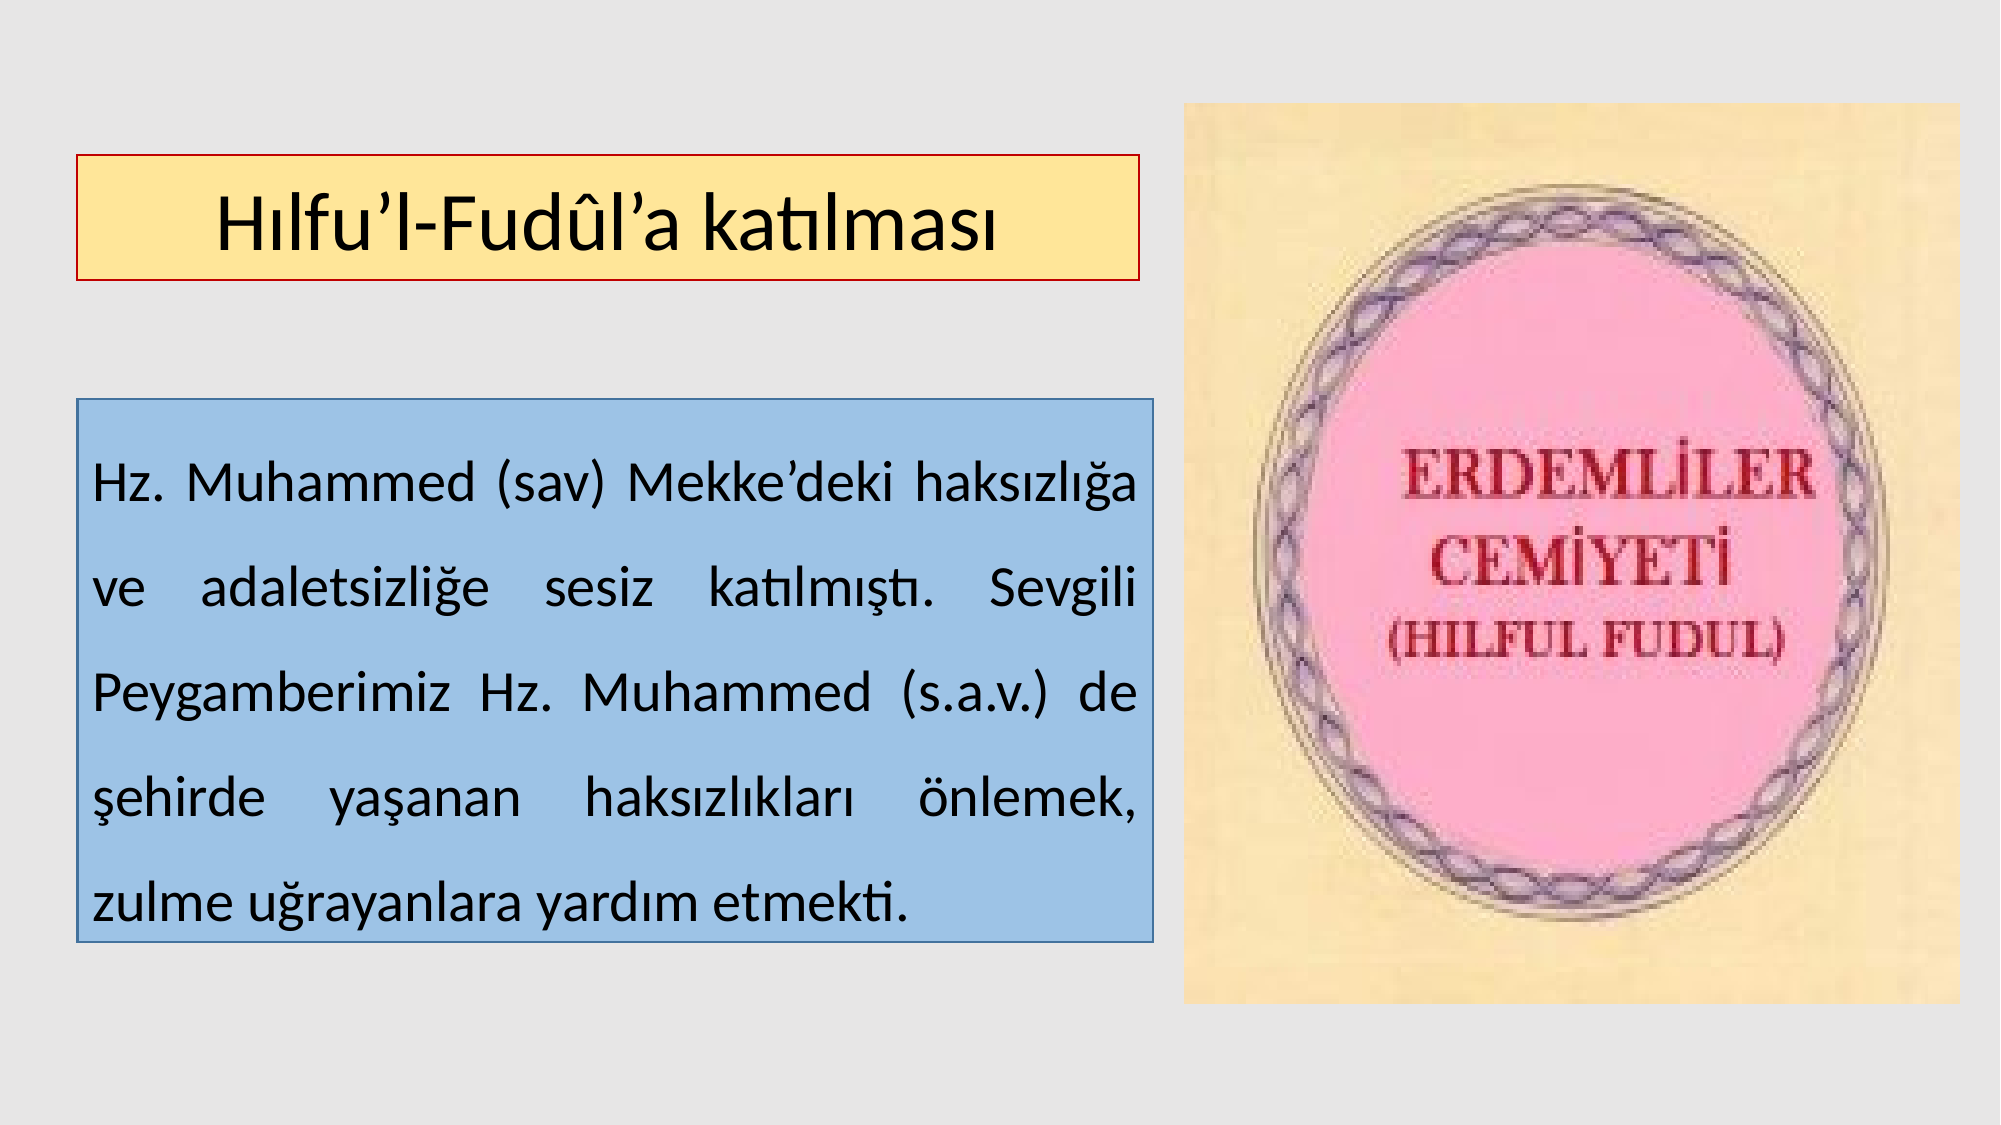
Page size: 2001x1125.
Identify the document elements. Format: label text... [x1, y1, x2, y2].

text_box Hz. Muhammed (sav) Mekke’deki haksızlığa ve adaletsizliğe sesiz katılmıştı. Sevgili Peygamberimiz Hz. Muhammed (s.a.v.) de şehirde yaşanan haksızlıkları önlemek, zulme uğrayanlara yardım etmekti. [76, 398, 1154, 943]
text_box Hılfu’l-Fudûl’a katılması [76, 154, 1140, 281]
picture [1184, 103, 1960, 1004]
